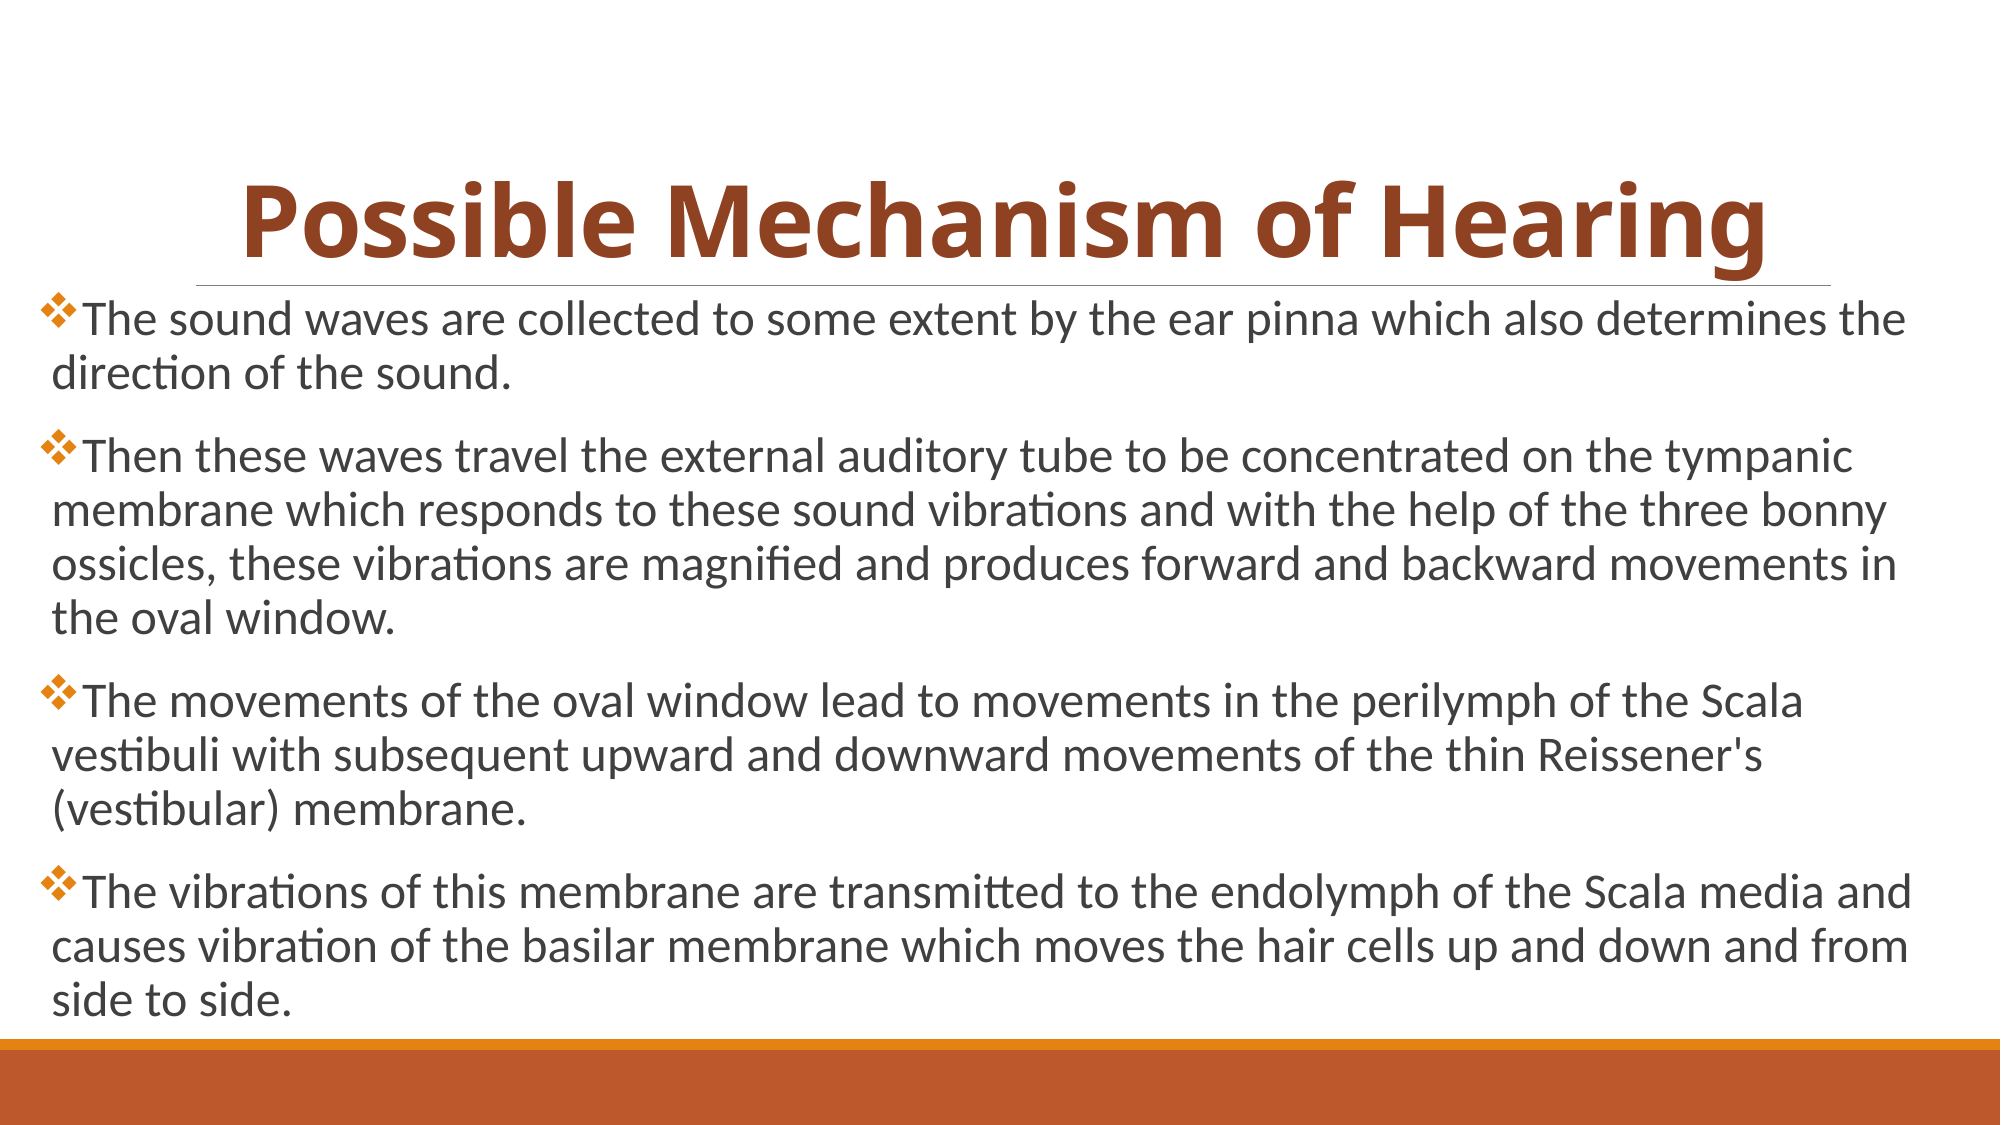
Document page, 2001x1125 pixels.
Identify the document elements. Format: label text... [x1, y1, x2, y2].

list The sound waves are collected to some extent by the ear pinna which also determines the direction of the sound. Then these waves travel the external auditory tube to be concentrated on the tympanic membrane which responds to these sound vibrations and with the help of the three bonny ossicles, these vibrations are magnified and produces forward and backward movements in the oval window. The movements of the oval window lead to movements in the perilymph of the Scala vestibuli with subsequent upward and downward movements of the thin Reissener's (vestibular) membrane. The vibrations of this membrane are transmitted to the endolymph of the Scala media and causes vibration of the basilar membrane which moves the hair cells up and down and from side to side. [36, 285, 1973, 1041]
title Possible Mechanism of Hearing [180, 47, 1830, 285]
